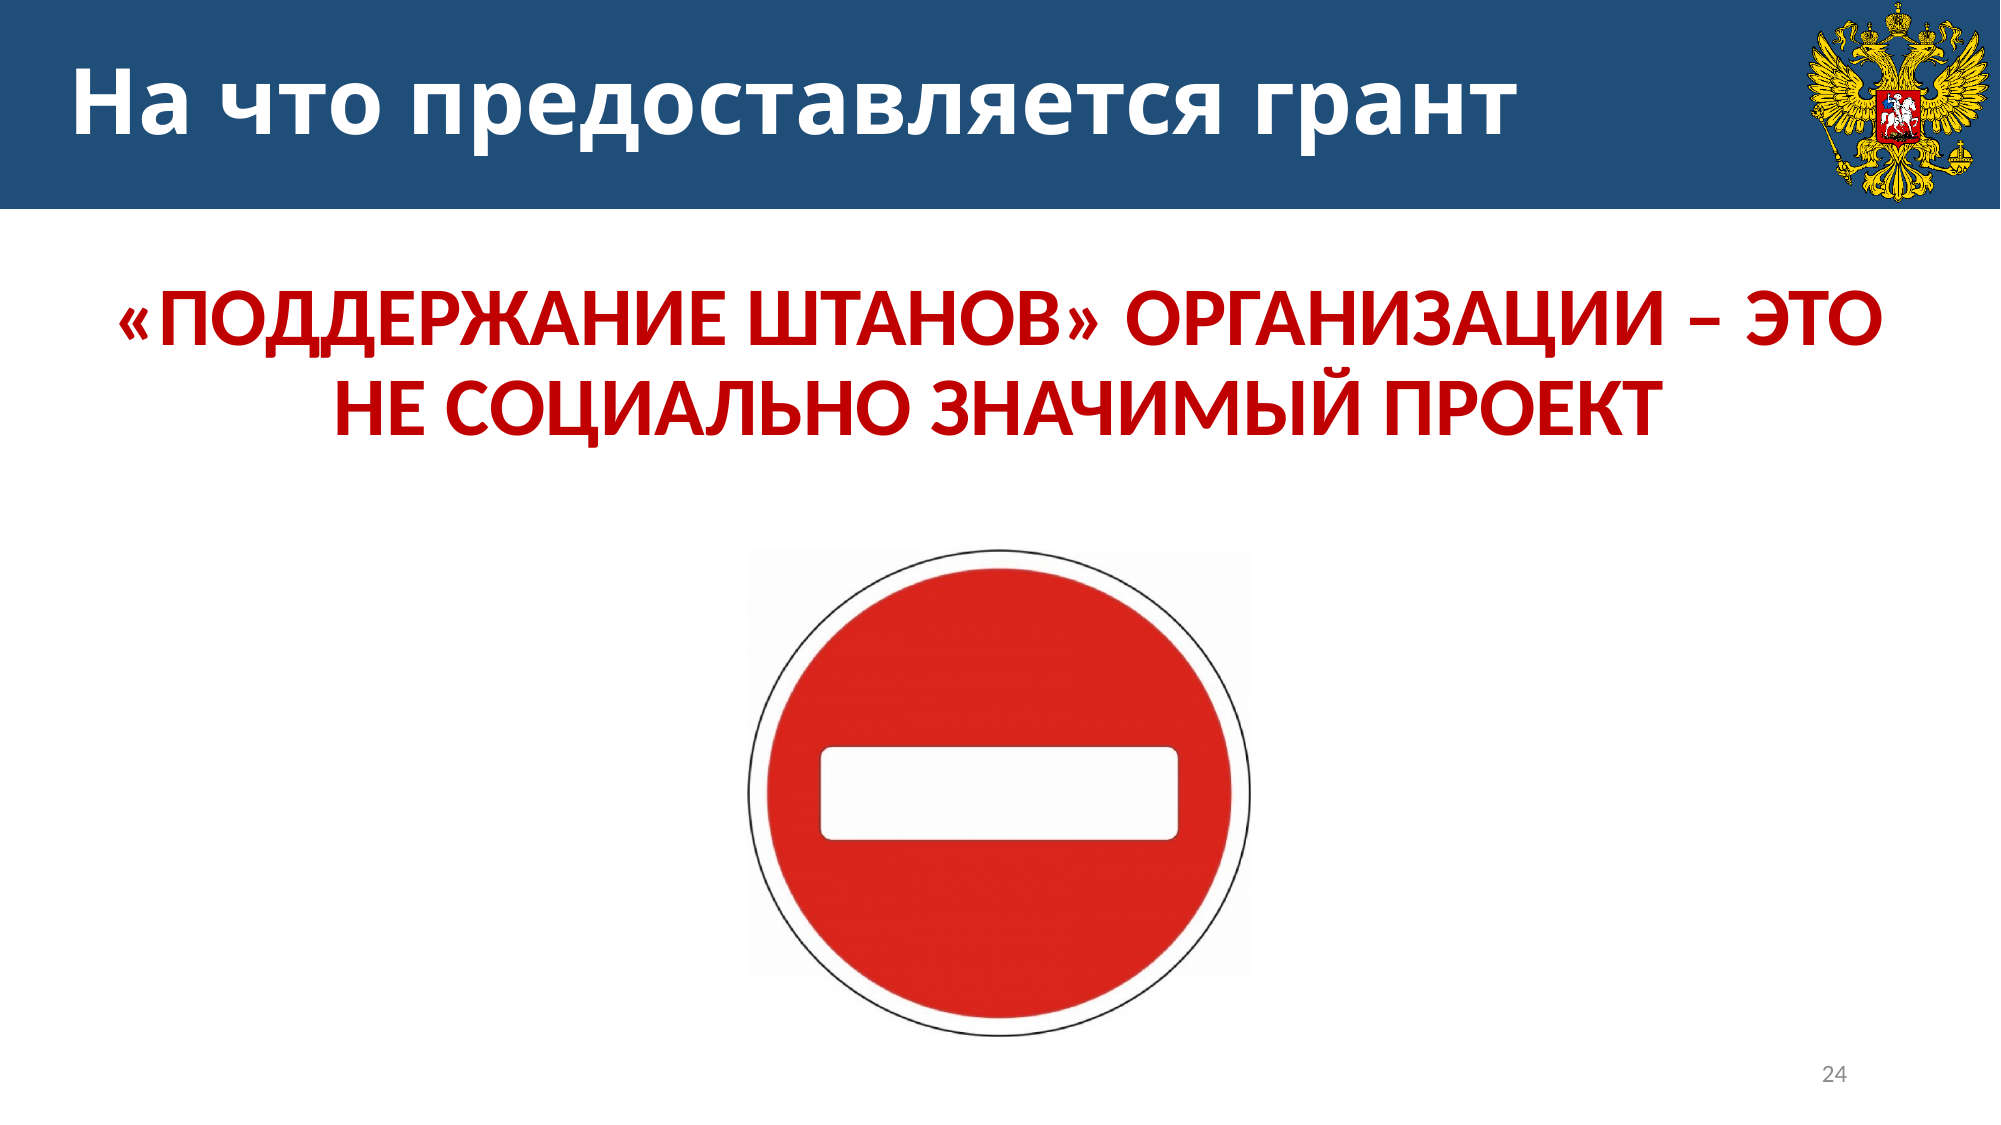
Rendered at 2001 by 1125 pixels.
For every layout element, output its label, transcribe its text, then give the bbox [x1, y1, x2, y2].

title На что предоставляется грант [53, 20, 1775, 189]
picture [747, 549, 1251, 1037]
slide_number 24 [1412, 1042, 1863, 1103]
picture [1796, 0, 2000, 204]
list «ПОДДЕРЖАНИЕ ШТАНОВ» ОРГАНИЗАЦИИ – ЭТО НЕ СОЦИАЛЬНО ЗНАЧИМЫЙ ПРОЕКТ [53, 266, 1946, 1071]
text_box [0, 0, 2000, 209]
